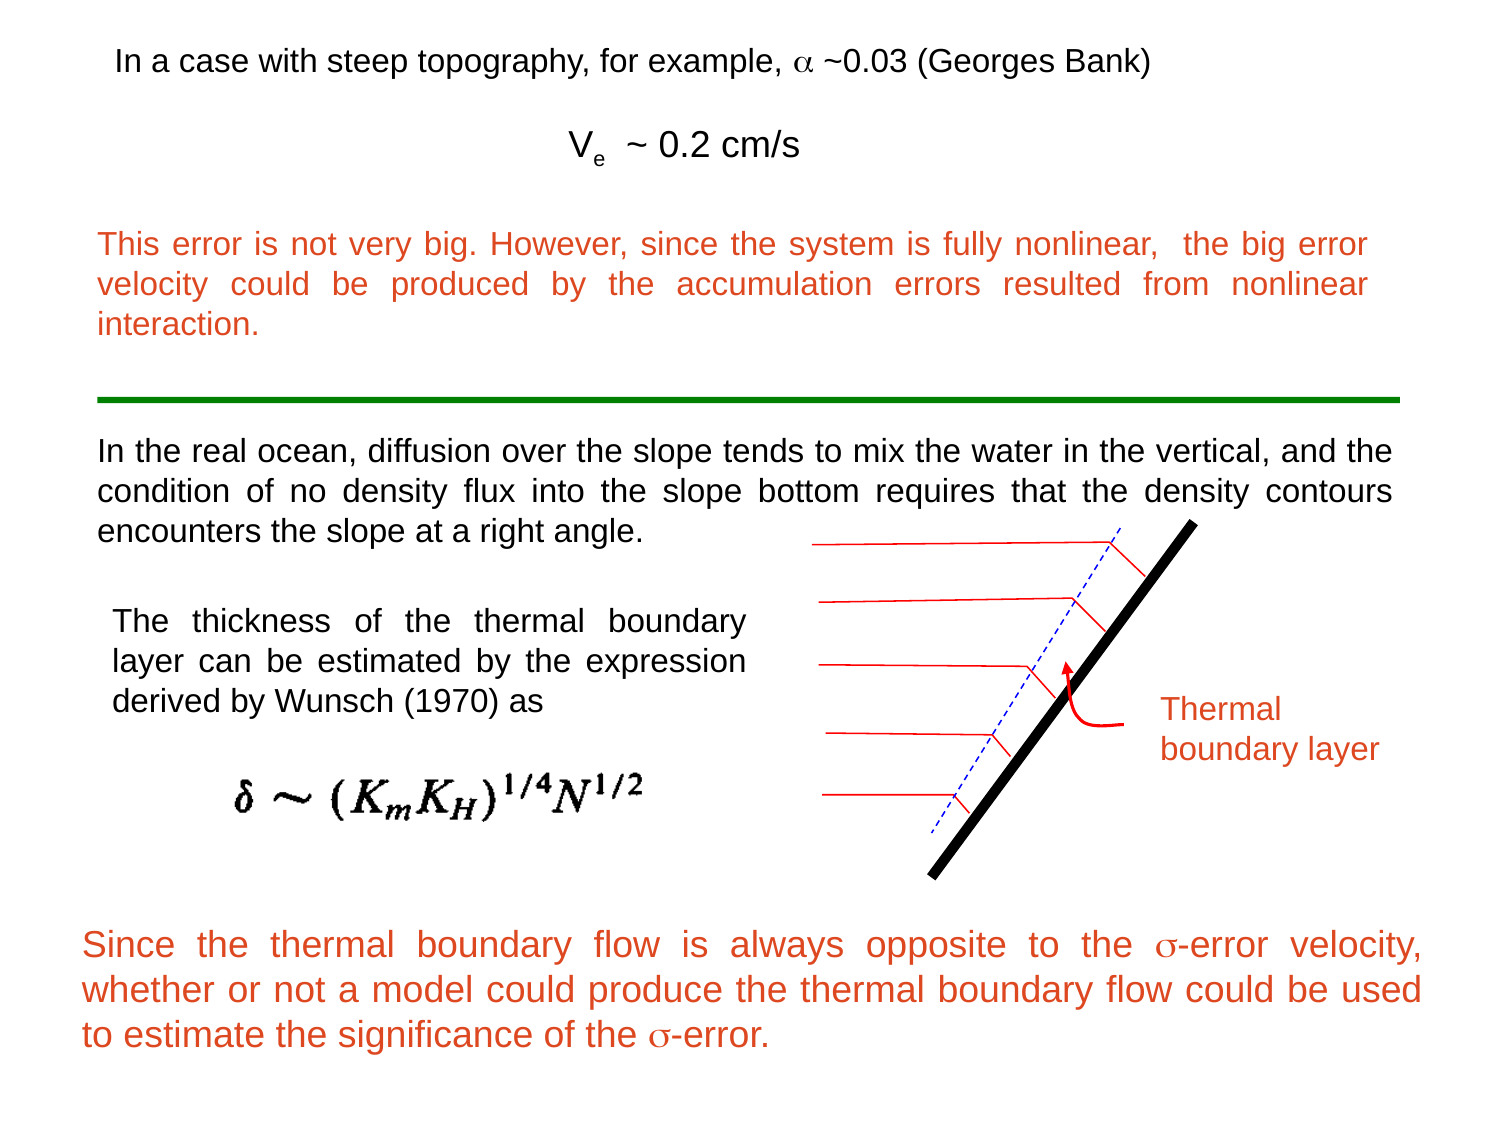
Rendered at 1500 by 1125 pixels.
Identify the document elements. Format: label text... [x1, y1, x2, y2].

text_box Since the thermal boundary flow is always opposite to the -error velocity, whether or not a model could produce the thermal boundary flow could be used to estimate the significance of the -error. [67, 912, 1438, 1063]
text_box Ve ~ 0.2 cm/s [553, 112, 888, 179]
text_box The thickness of the thermal boundary layer can be estimated by the expression derived by Wunsch (1970) as [97, 591, 763, 727]
text_box In a case with steep topography, for example,  ~0.03 (Georges Bank) [99, 31, 1167, 87]
picture [212, 744, 651, 853]
text_box This error is not very big. However, since the system is fully nonlinear, the big error velocity could be produced by the accumulation errors resulted from nonlinear interaction. [82, 214, 1385, 350]
text_box Thermal boundary layer [1199, 679, 1418, 775]
text_box In the real ocean, diffusion over the slope tends to mix the water in the vertical, and the condition of no density flux into the slope bottom requires that the density contours encounters the slope at a right angle. [82, 421, 1410, 557]
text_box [811, 521, 1195, 878]
